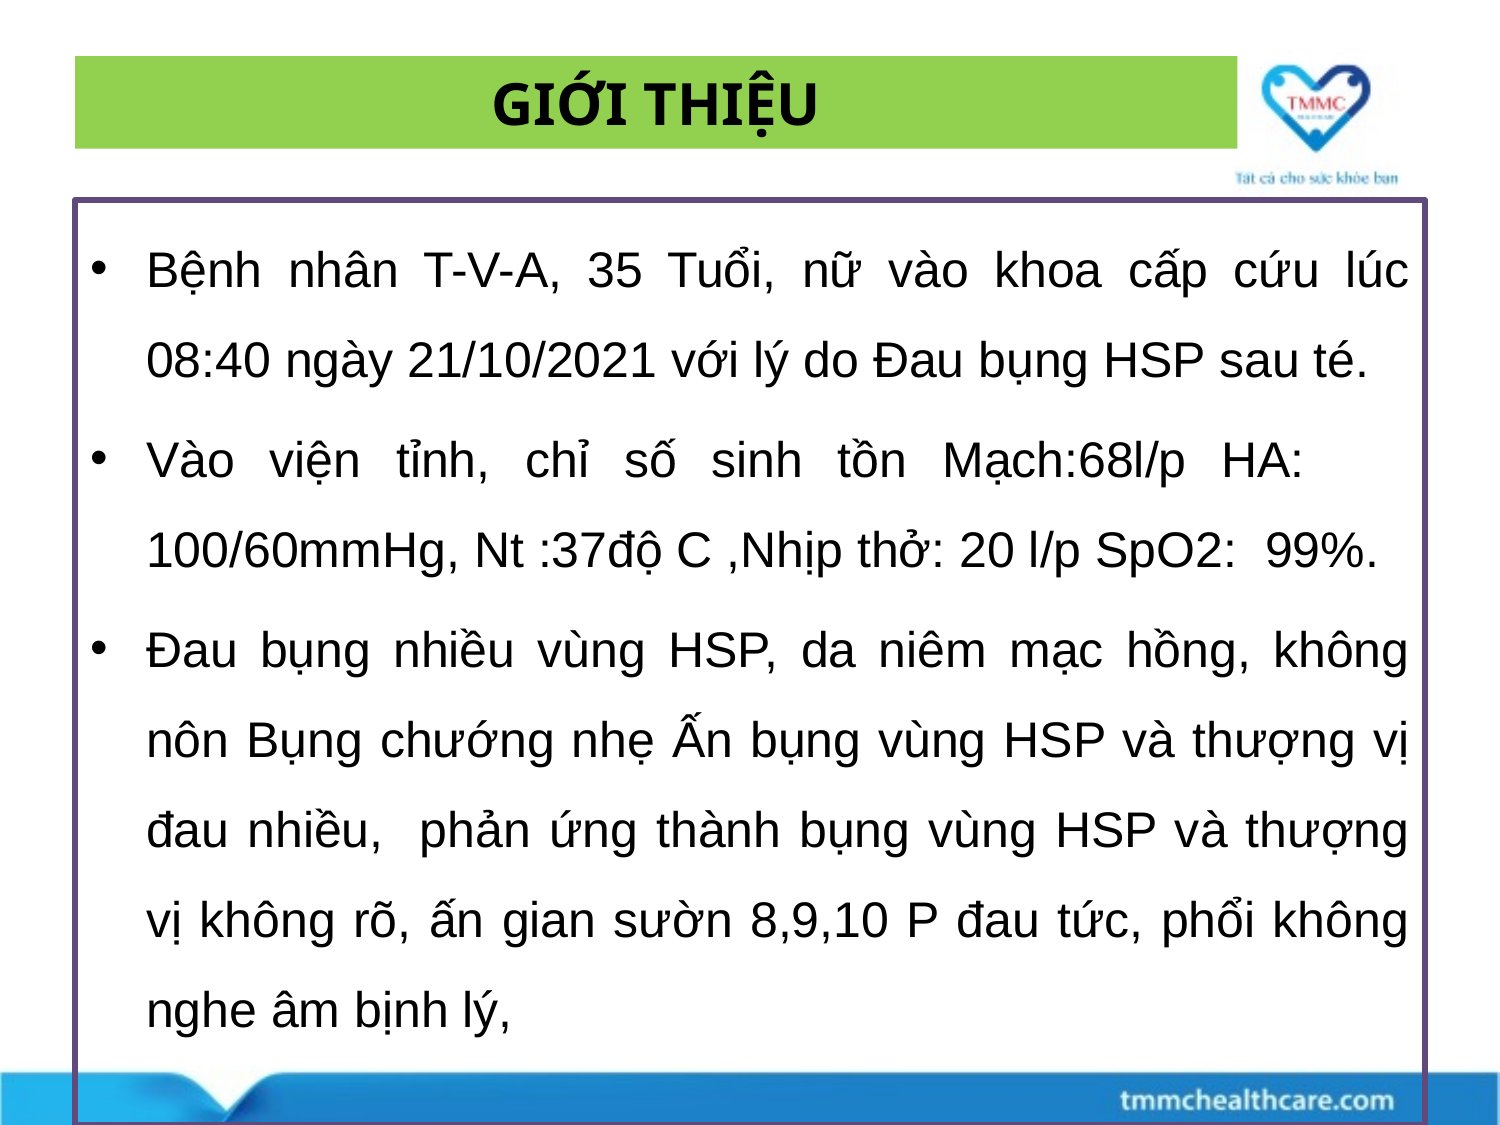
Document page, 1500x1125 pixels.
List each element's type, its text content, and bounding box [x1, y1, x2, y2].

title GIỚI THIỆU [75, 56, 1238, 149]
list Bệnh nhân T-V-A, 35 Tuổi, nữ vào khoa cấp cứu lúc 08:40 ngày 21/10/2021 với lý do Đau bụng HSP sau té. Vào viện tỉnh, chỉ số sinh tồn Mạch:68l/p HA: 100/60mmHg, Nt :37độ C ,Nhịp thở: 20 l/p SpO2: 99%. Đau bụng nhiều vùng HSP, da niêm mạc hồng, không nôn Bụng chướng nhẹ Ấn bụng vùng HSP và thượng vị đau nhiều, phản ứng thành bụng vùng HSP và thượng vị không rõ, ấn gian sườn 8,9,10 P đau tức, phổi không nghe âm bịnh lý, [75, 200, 1425, 1125]
picture [0, 0, 1500, 1125]
